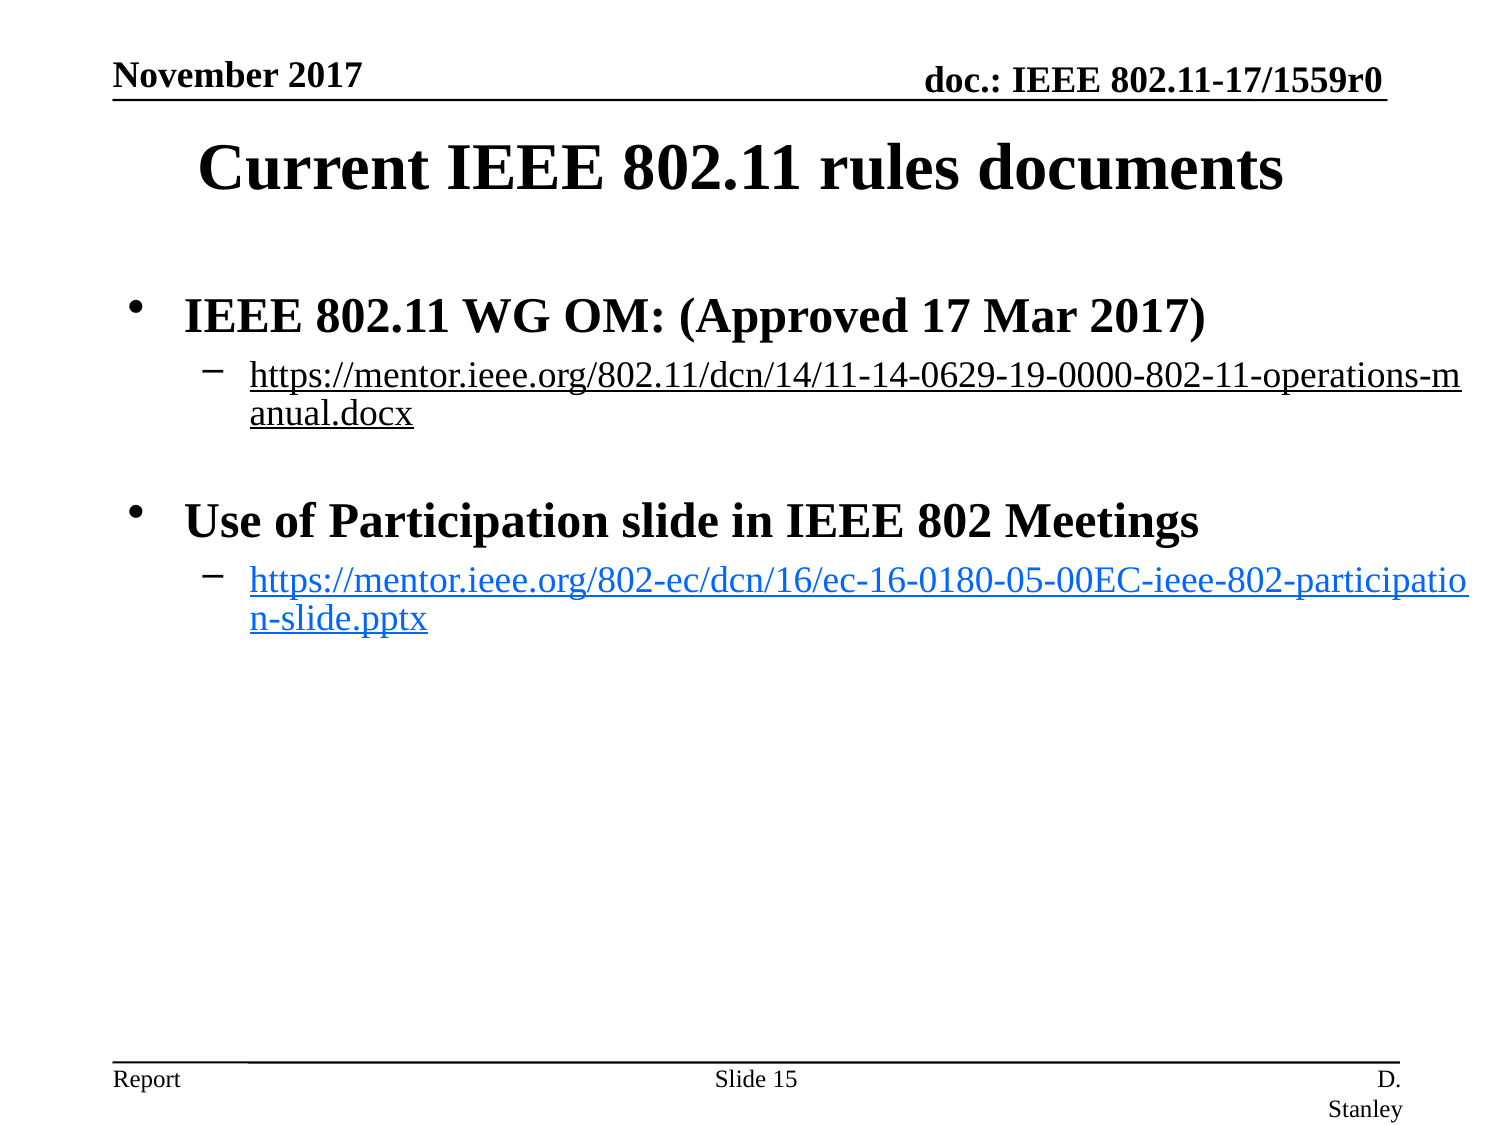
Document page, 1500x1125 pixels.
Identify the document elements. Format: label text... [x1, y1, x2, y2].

title Current IEEE 802.11 rules documents [112, 112, 1388, 213]
footer D. Stanley, HP Enterprise [1324, 1061, 1402, 1093]
slide_number Slide 15 [712, 1061, 800, 1093]
list IEEE 802.11 WG OM: (Approved 17 Mar 2017) https://mentor.ieee.org/802.11/dcn/14/11-14-0629-19-0000-802-11-operations-manual.docx Use of Participation slide in IEEE 802 Meetings https://mentor.ieee.org/802-ec/dcn/16/ec-16-0180-05-00EC-ieee-802-participation-slide.pptx [112, 274, 1488, 826]
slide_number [112, 49, 401, 96]
